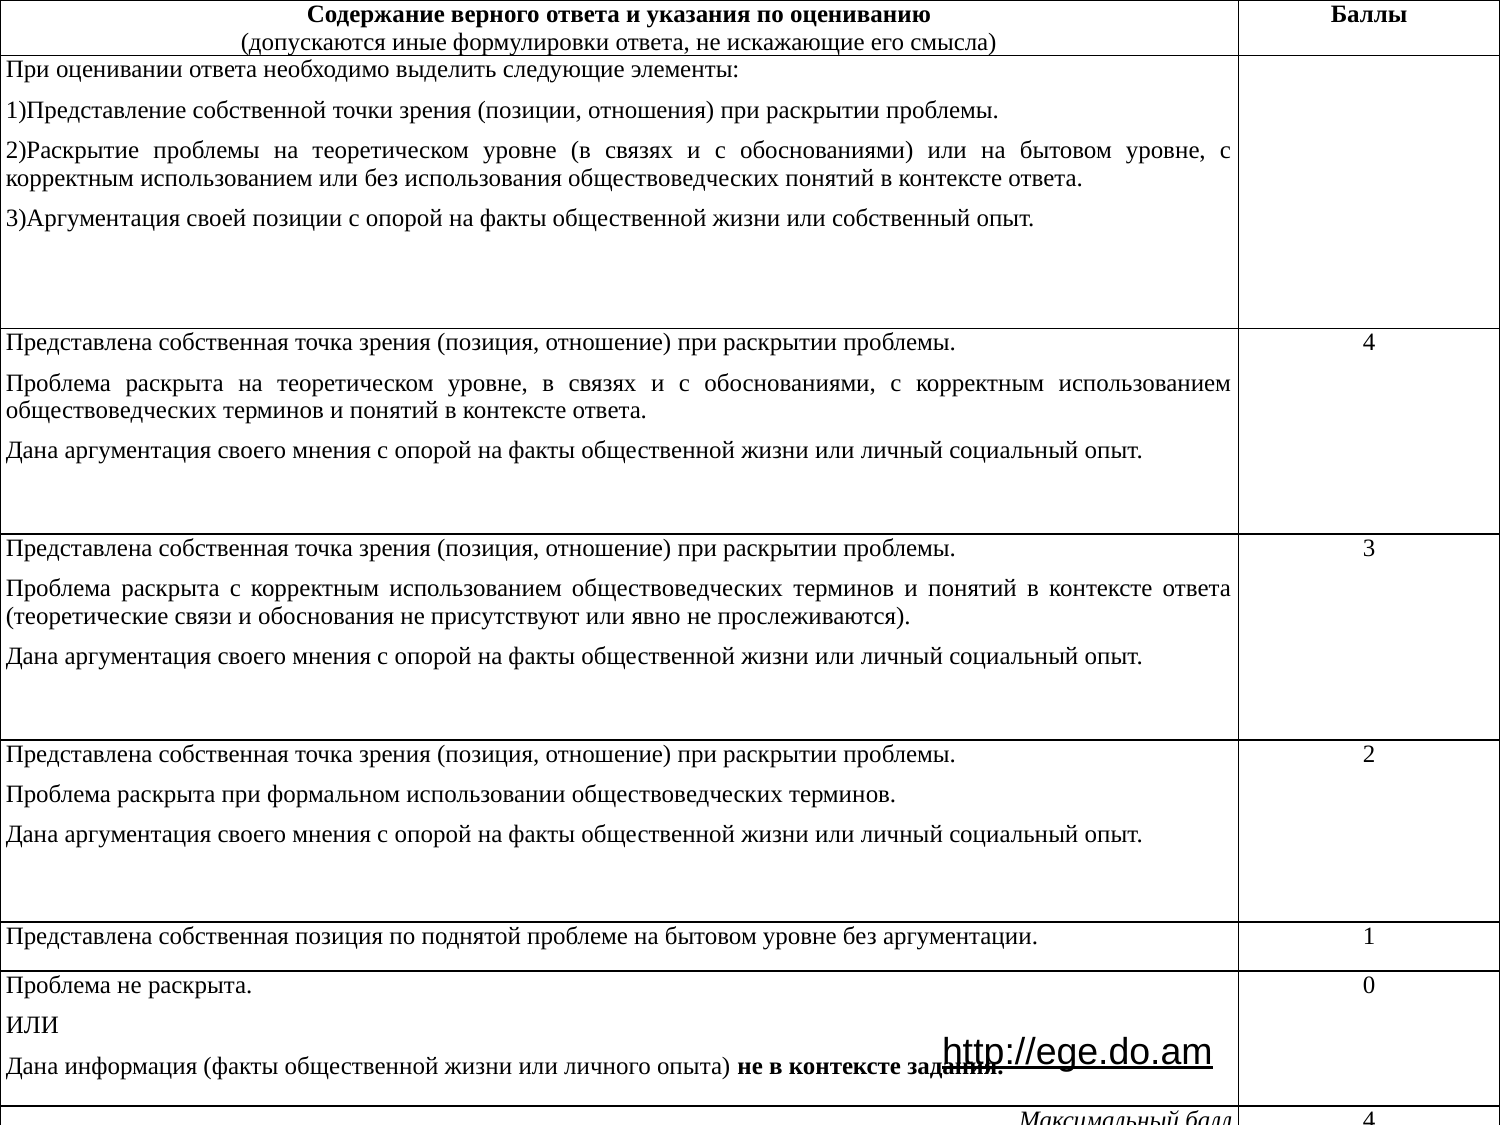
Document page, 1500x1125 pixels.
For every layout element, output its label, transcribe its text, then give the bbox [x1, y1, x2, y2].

table_cell 4 [1239, 1107, 1499, 1125]
table_cell Представлена собственная точка зрения (позиция, отношение) при раскрытии проблемы. Проблема раскрыта с корректным использованием обществоведческих терминов и понятий в контексте ответа (теоретические связи и обоснования не присутствуют или явно не прослеживаются). Дана аргументация своего мнения с опорой на факты общественной жизни или личный социальный опыт. [1, 535, 1238, 739]
table_cell Представлена собственная позиция по поднятой проблеме на бытовом уровне без аргументации. [1, 923, 1238, 970]
table_cell [1239, 56, 1499, 328]
table_cell При оценивании ответа необходимо выделить следующие элементы: Представление собственной точки зрения (позиции, отношения) при раскрытии проблемы. Раскрытие проблемы на теоретическом уровне (в связях и с обоснованиями) или на бытовом уровне, с корректным использованием или без использования обществоведческих понятий в контексте ответа. Аргументация своей позиции с опорой на факты общественной жизни или собственный опыт. [1, 56, 1238, 328]
table_cell Представлена собственная точка зрения (позиция, отношение) при раскрытии проблемы. Проблема раскрыта на теоретическом уровне, в связях и с обоснованиями, с корректным использованием обществоведческих терминов и понятий в контексте ответа. Дана аргументация своего мнения с опорой на факты общественной жизни или личный социальный опыт. [1, 329, 1238, 533]
table_cell 0 [1239, 972, 1499, 1105]
table_cell Максимальный балл [1, 1107, 1238, 1125]
table_cell 3 [1239, 535, 1499, 739]
table_cell 1 [1239, 923, 1499, 970]
table_cell 2 [1239, 741, 1499, 921]
table_header Баллы [1239, 1, 1499, 55]
table_cell Представлена собственная точка зрения (позиция, отношение) при раскрытии проблемы. Проблема раскрыта при формальном использовании обществоведческих терминов. Дана аргументация своего мнения с опорой на факты общественной жизни или личный социальный опыт. [1, 741, 1238, 921]
text_box http://ege.do.am [927, 1019, 1239, 1080]
table_header Содержание верного ответа и указания по оцениванию (допускаются иные формулировки ответа, не искажающие его смысла) [1, 1, 1238, 55]
table_cell Проблема не раскрыта. ИЛИ Дана информация (факты общественной жизни или личного опыта) не в контексте задания. [1, 972, 1238, 1105]
table_cell 4 [1239, 329, 1499, 533]
